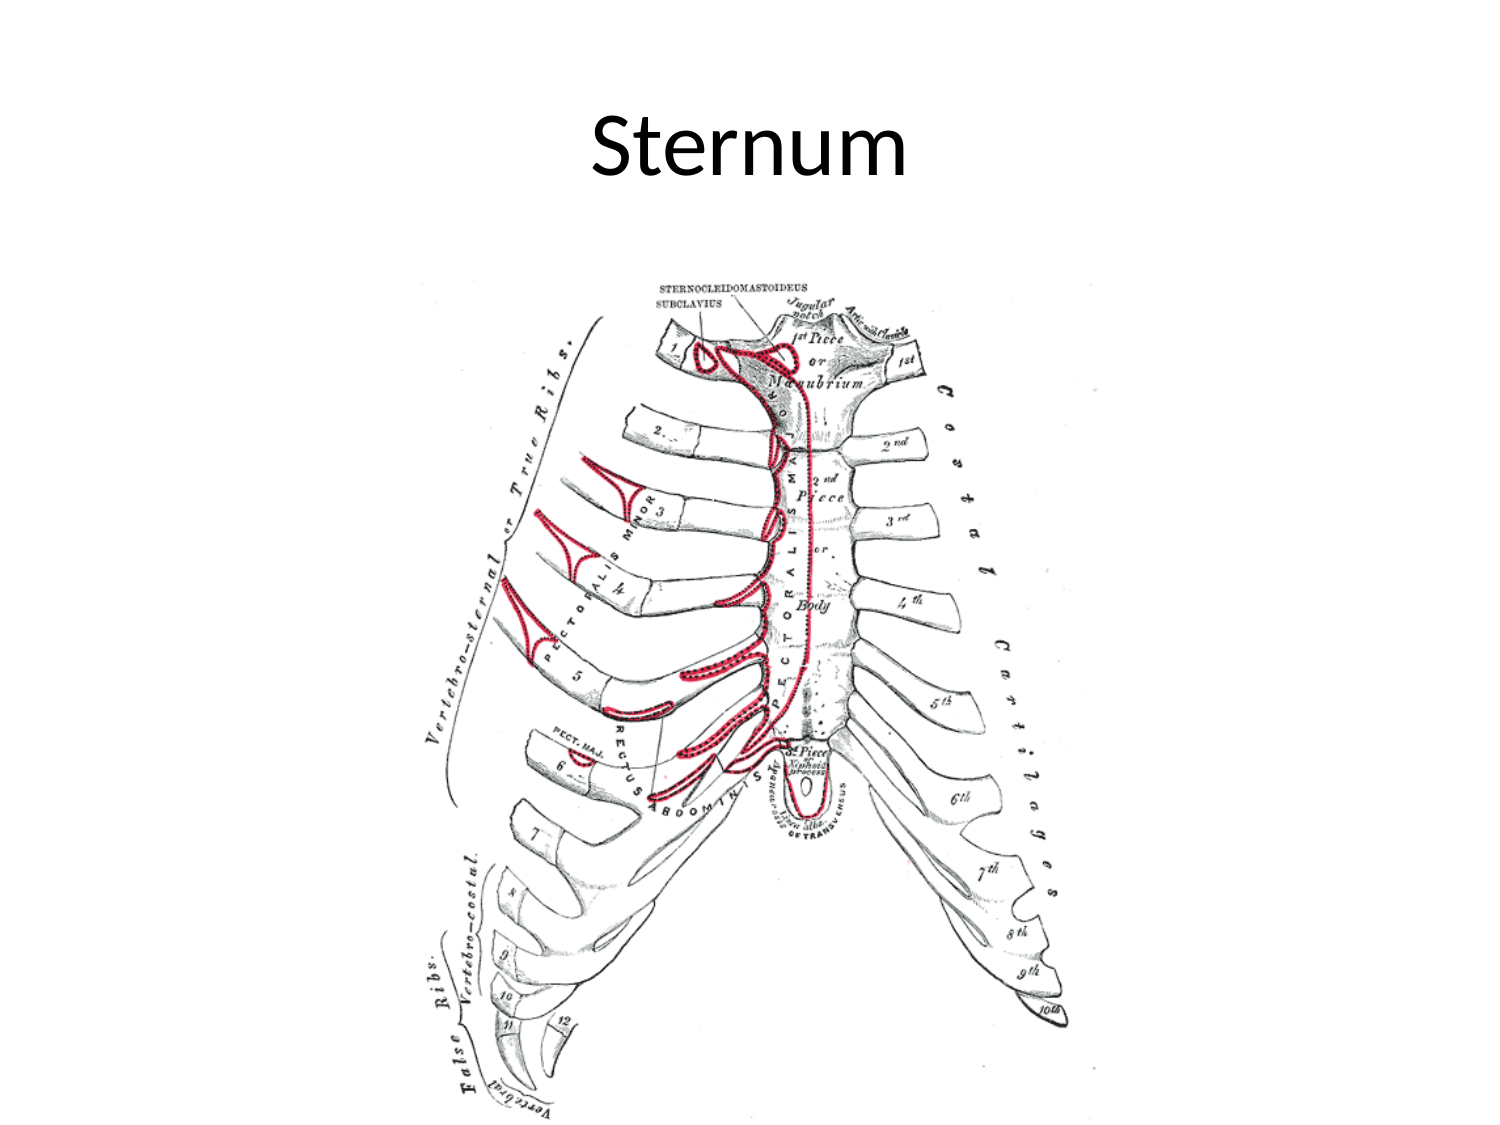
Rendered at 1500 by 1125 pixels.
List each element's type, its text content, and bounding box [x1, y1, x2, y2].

title Sternum [75, 45, 1425, 233]
picture [408, 274, 1098, 1125]
